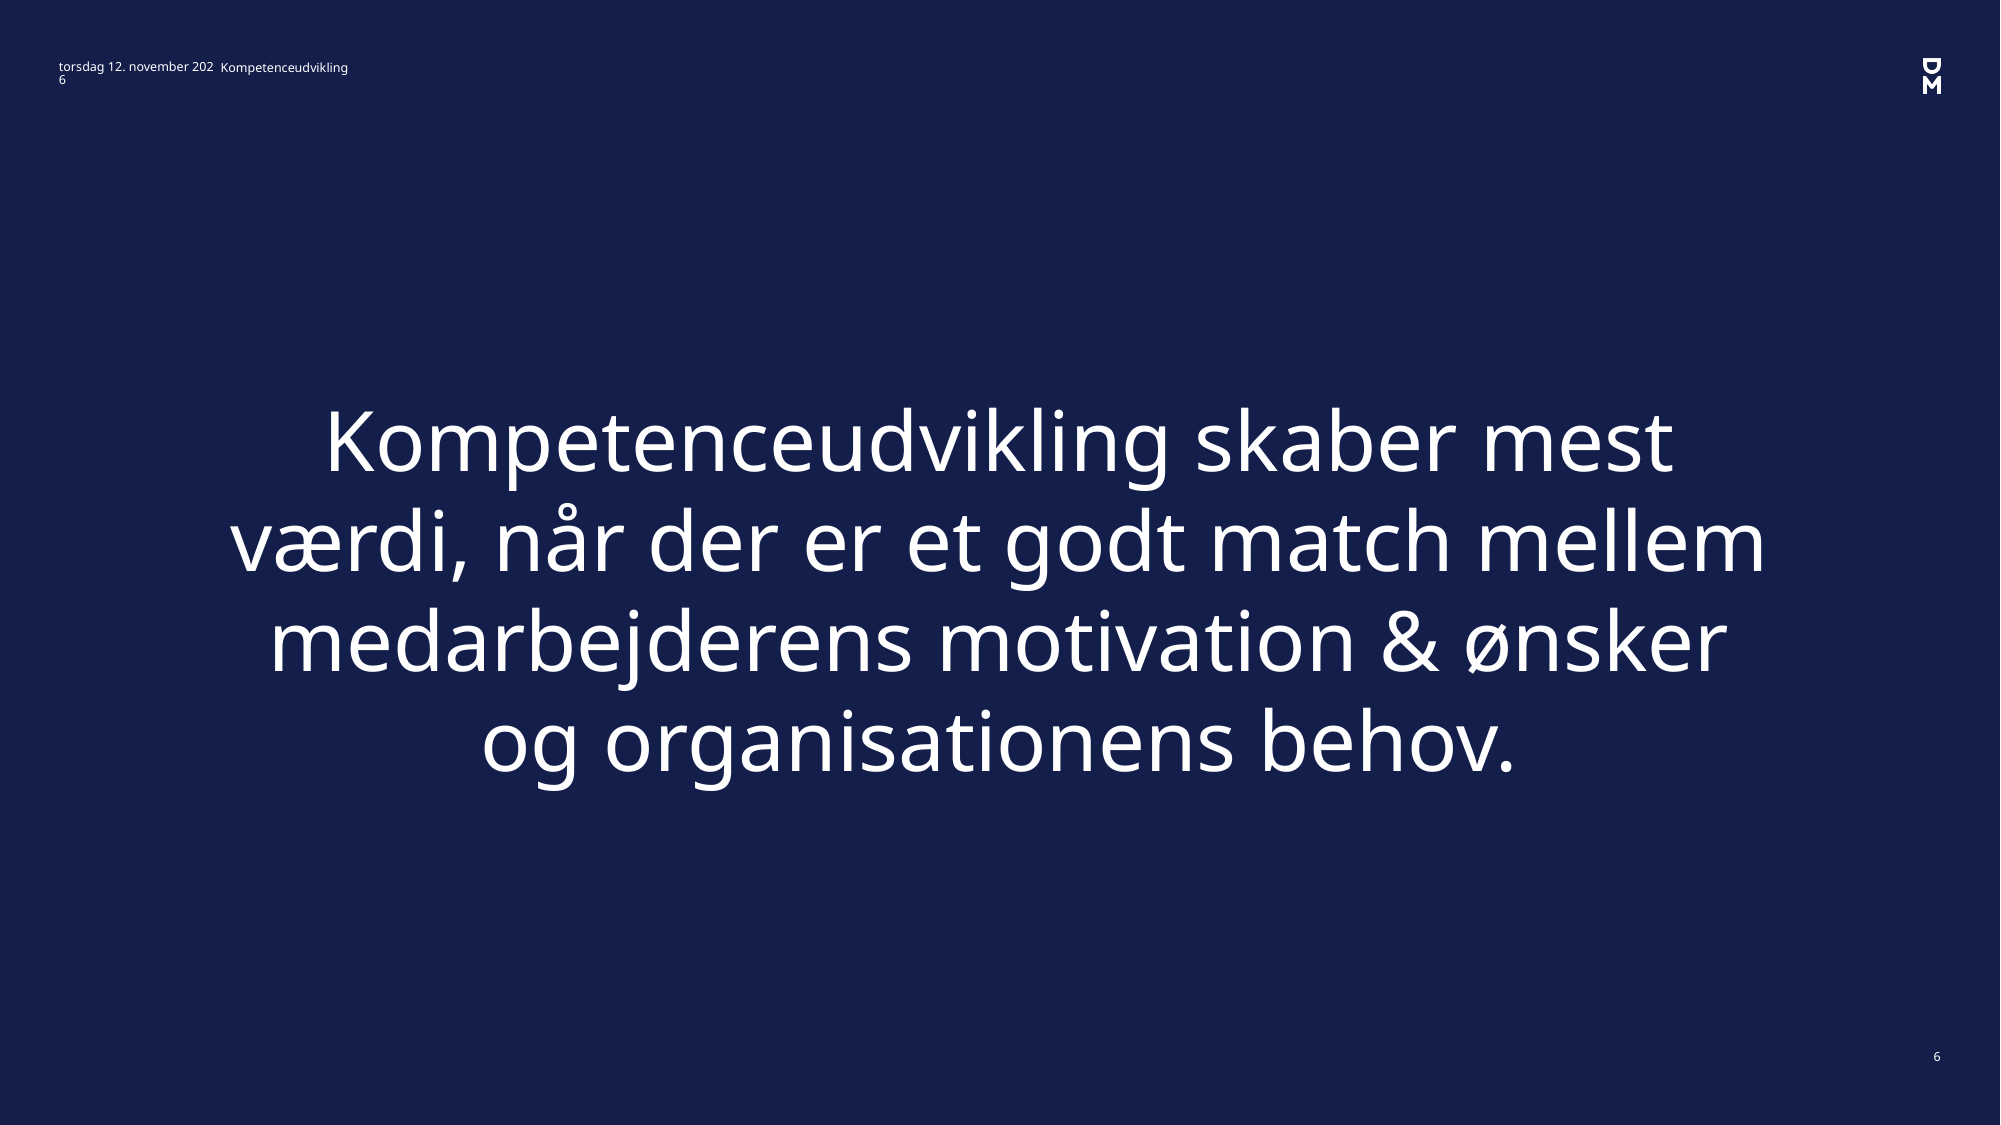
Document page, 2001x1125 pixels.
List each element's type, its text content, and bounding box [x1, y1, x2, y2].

slide_number 6 [1883, 1048, 1941, 1066]
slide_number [58, 59, 220, 77]
picture [1923, 58, 1941, 94]
list Kompetenceudvikling skaber mest værdi, når der er et godt match mellem medarbejderens motivation & ønsker og organisationens behov. [220, 388, 1780, 923]
footer Kompetenceudvikling [220, 59, 486, 77]
